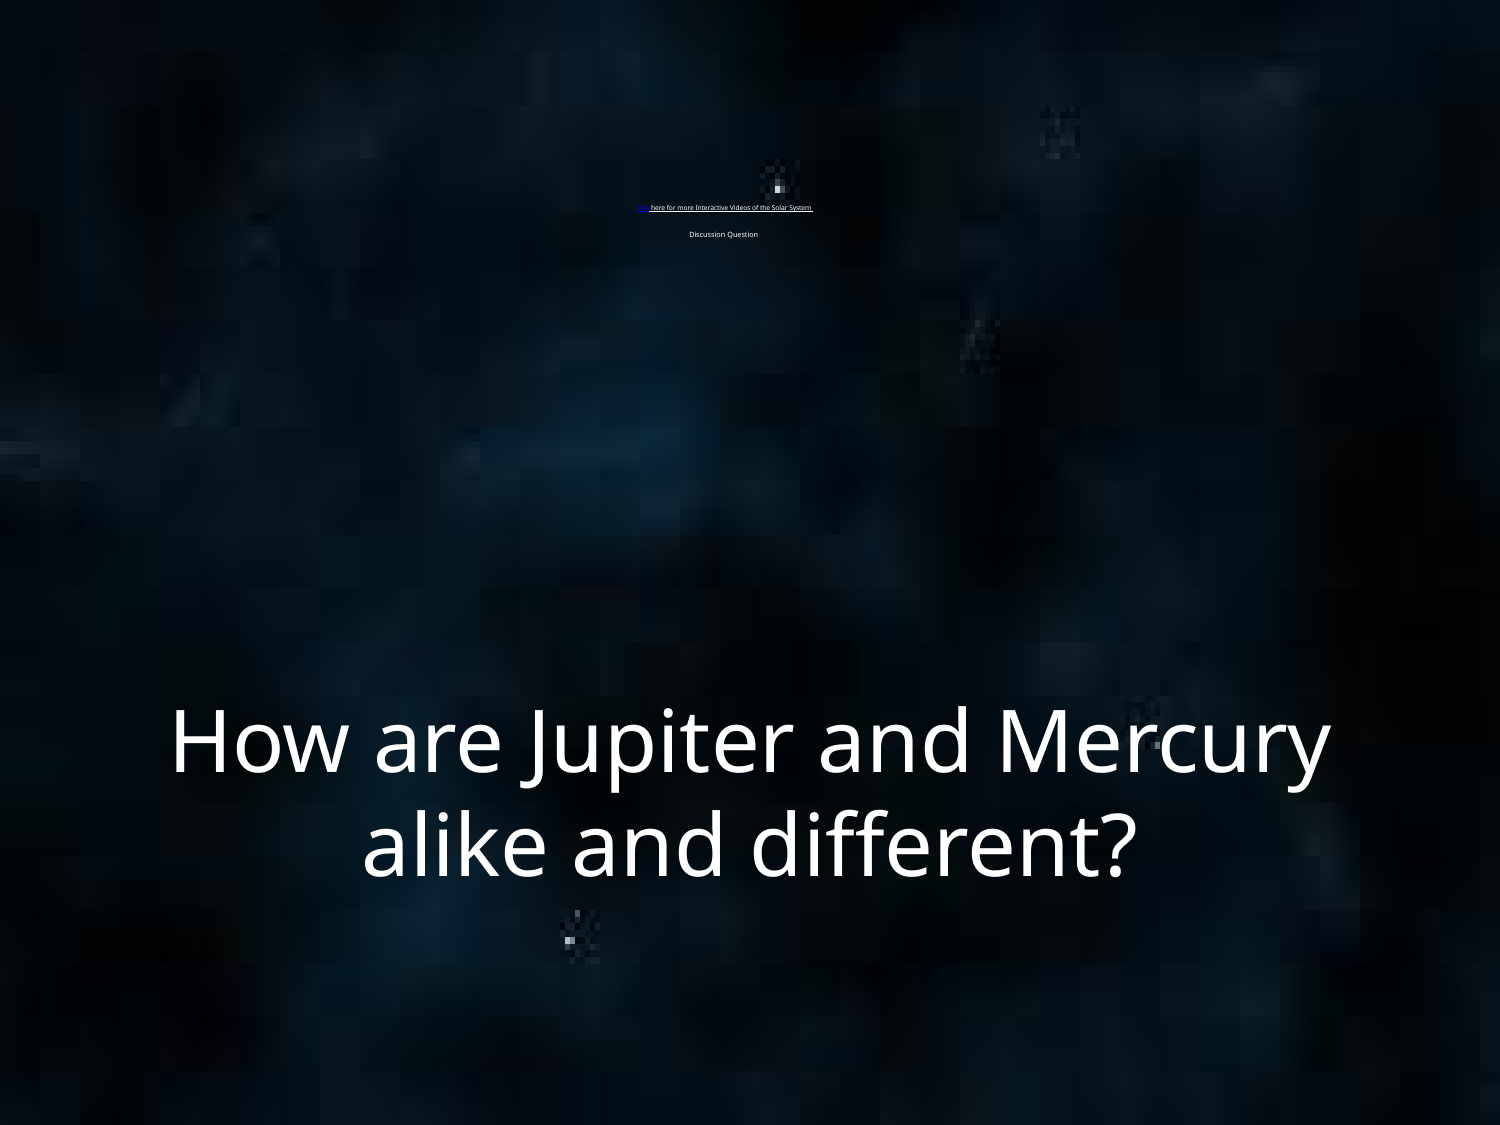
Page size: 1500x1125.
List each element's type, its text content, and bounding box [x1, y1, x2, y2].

list How are Jupiter and Mercury alike and different? [75, 262, 1425, 1005]
title Cick here for more Interactive Videos of the Solar System Discussion Question [50, 174, 1400, 250]
picture [0, 0, 1500, 1125]
